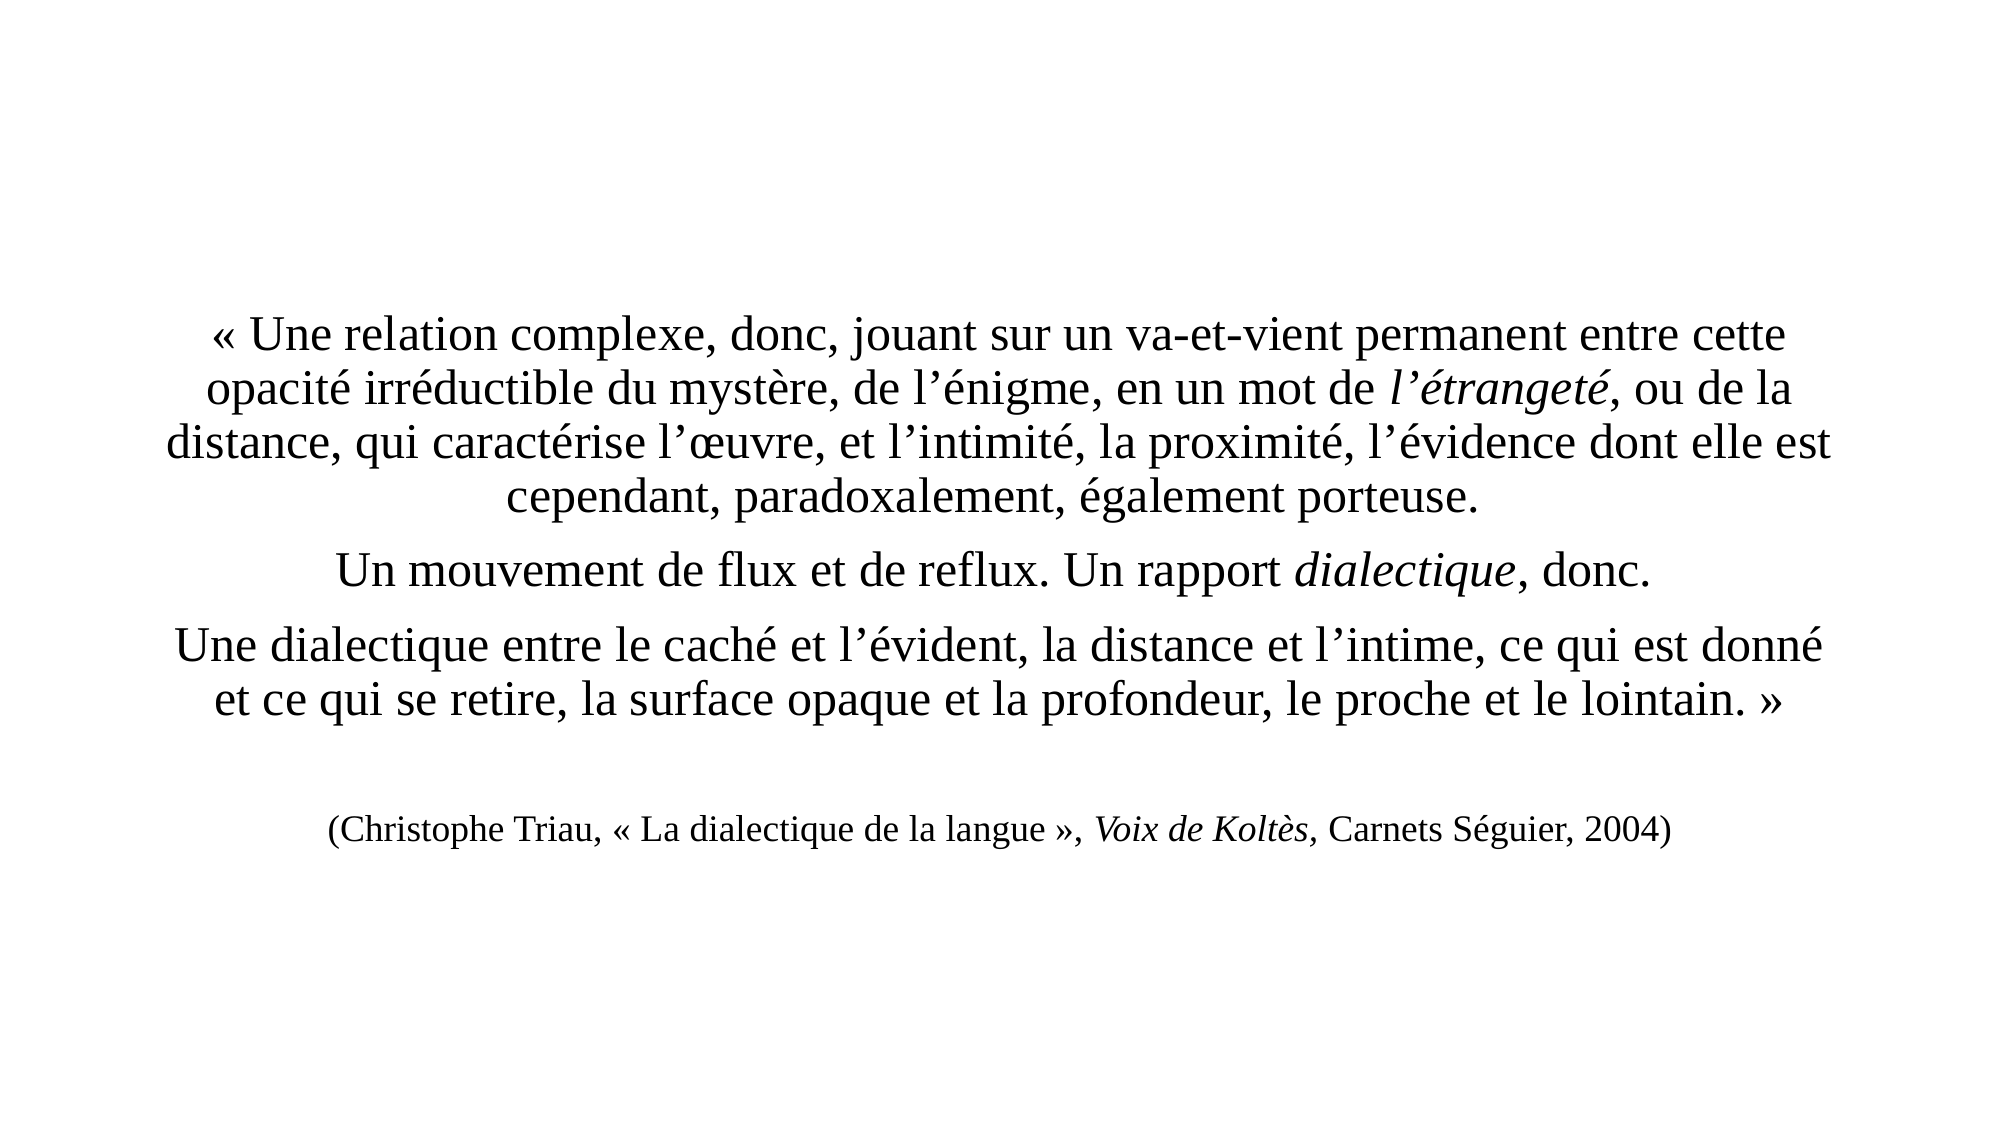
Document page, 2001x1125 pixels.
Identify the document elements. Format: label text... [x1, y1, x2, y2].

list « Une relation complexe, donc, jouant sur un va-et-vient permanent entre cette opacité irréductible du mystère, de l’énigme, en un mot de l’étrangeté, ou de la distance, qui caractérise l’œuvre, et l’intimité, la proximité, l’évidence dont elle est cependant, paradoxalement, également porteuse. Un mouvement de flux et de reflux. Un rapport dialectique, donc. Une dialectique entre le caché et l’évident, la distance et l’intime, ce qui est donné et ce qui se retire, la surface opaque et la profondeur, le proche et le lointain. » (Christophe Triau, « La dialectique de la langue », Voix de Koltès, Carnets Séguier, 2004) [137, 299, 1863, 1014]
